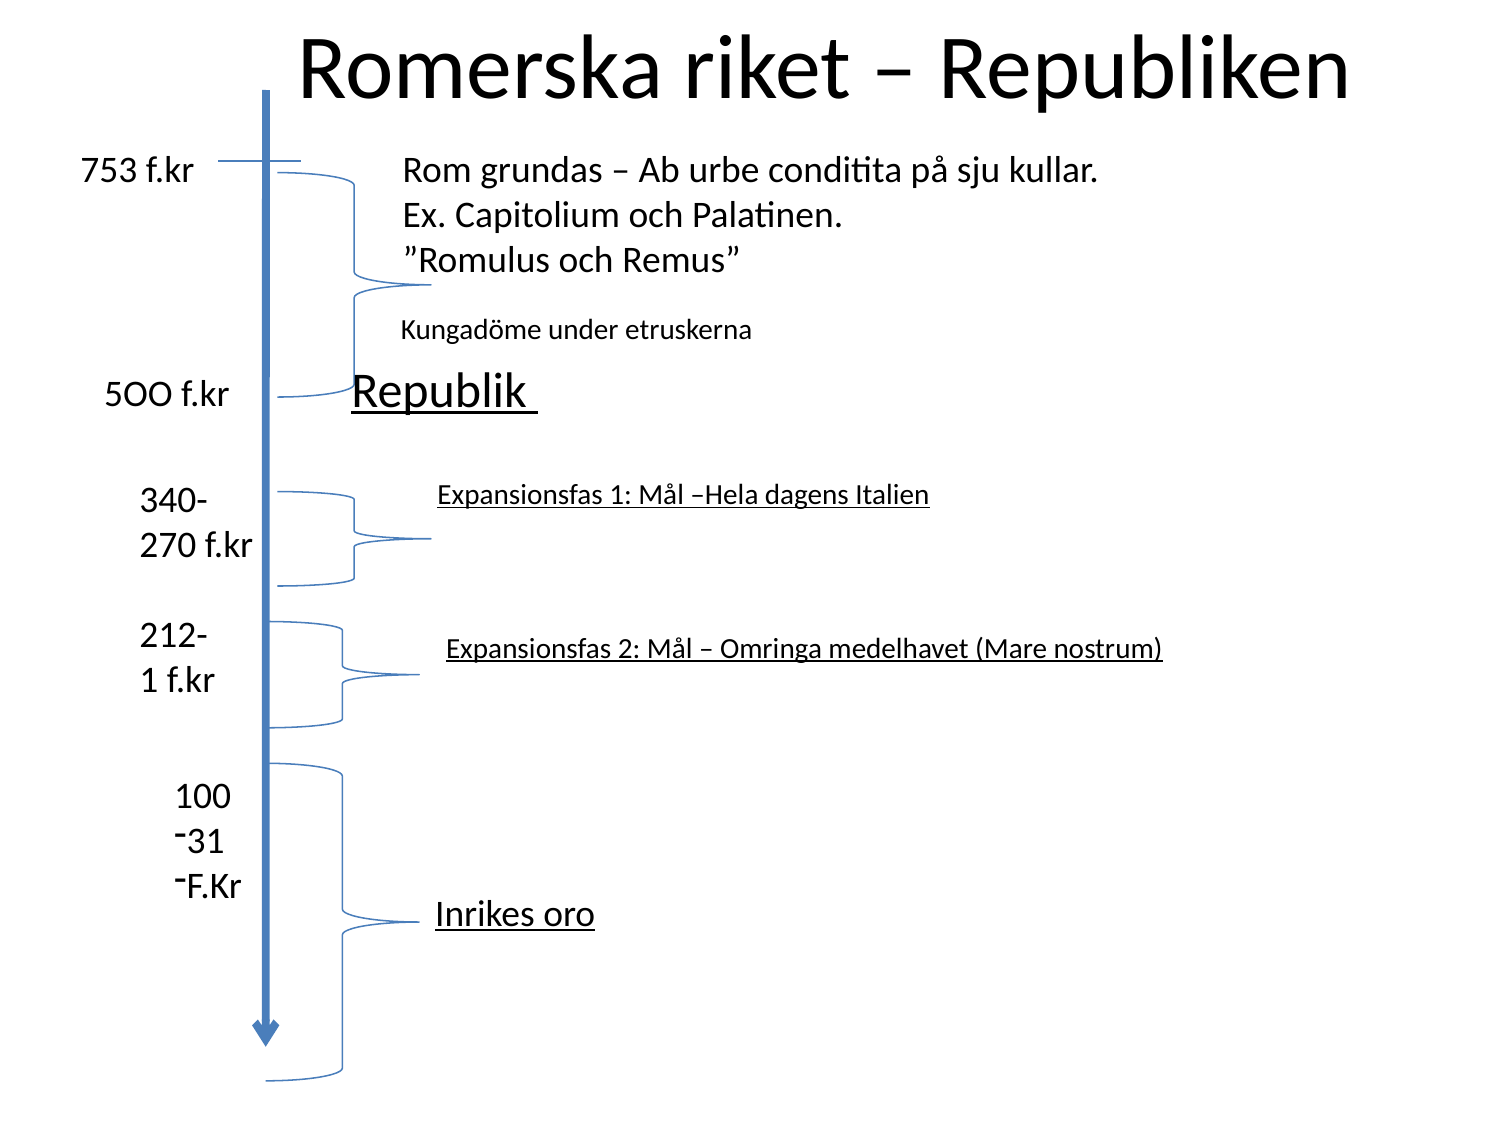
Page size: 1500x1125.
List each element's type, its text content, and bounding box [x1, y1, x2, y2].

text_box Rom grundas – Ab urbe conditita på sju kullar. Ex. Capitolium och Palatinen. ”Romulus och Remus” [387, 137, 1115, 287]
text_box Expansionsfas 1: Mål –Hela dagens Italien [422, 467, 945, 653]
text_box [265, 620, 420, 729]
text_box [265, 762, 420, 1082]
text_box 753 f.kr [65, 137, 210, 197]
text_box Kungadöme under etruskerna [386, 302, 768, 349]
text_box 5OO f.kr [89, 361, 245, 422]
text_box [277, 171, 432, 398]
text_box Republik [336, 349, 1187, 425]
text_box [277, 490, 422, 566]
text_box Romerska riket – Republiken [282, 0, 1389, 125]
text_box [277, 576, 355, 587]
text_box 340- 270 f.kr 212- 1 f.kr [124, 467, 269, 566]
text_box Expansionsfas 2: Mål – Omringa medelhavet (Mare nostrum) [431, 621, 1178, 672]
text_box 100 31 F.Kr [159, 763, 257, 913]
text_box Inrikes oro [420, 881, 611, 1122]
text_box 340- 270 f.kr 212- 1 f.kr [124, 576, 269, 708]
